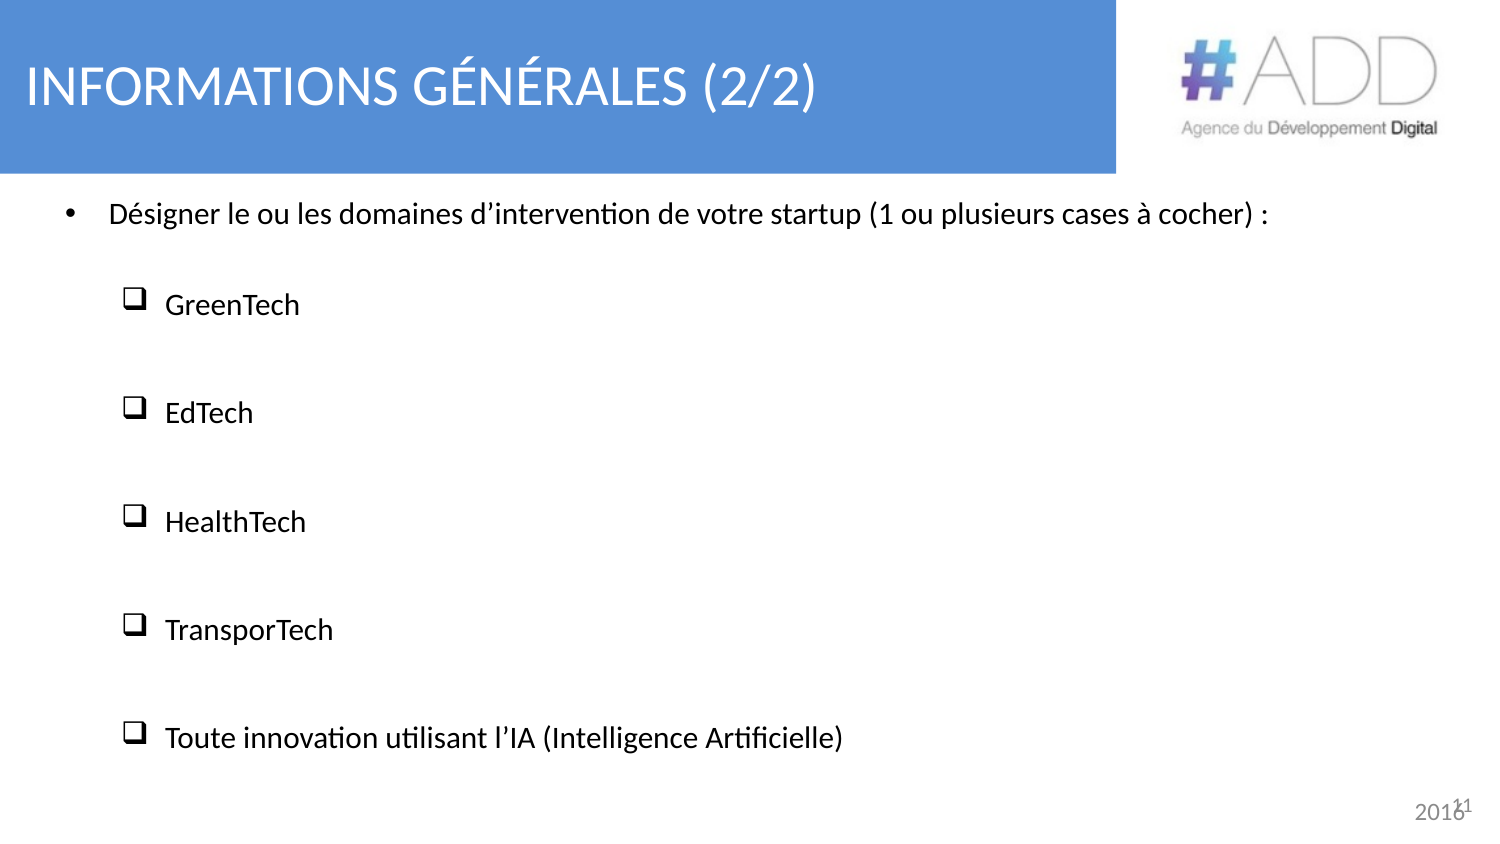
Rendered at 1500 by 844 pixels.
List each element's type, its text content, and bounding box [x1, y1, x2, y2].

slide_number 2016 [1399, 788, 1500, 833]
picture [1151, 21, 1459, 153]
slide_number 11 [1137, 782, 1488, 827]
list Désigner le ou les domaines d’intervention de votre startup (1 ou plusieurs cases à cocher) : GreenTech EdTech HealthTech TransporTech Toute innovation utilisant l’IA (Intelligence Artificielle) [41, 186, 1431, 788]
title Informations générales (2/2) [14, 37, 1102, 137]
